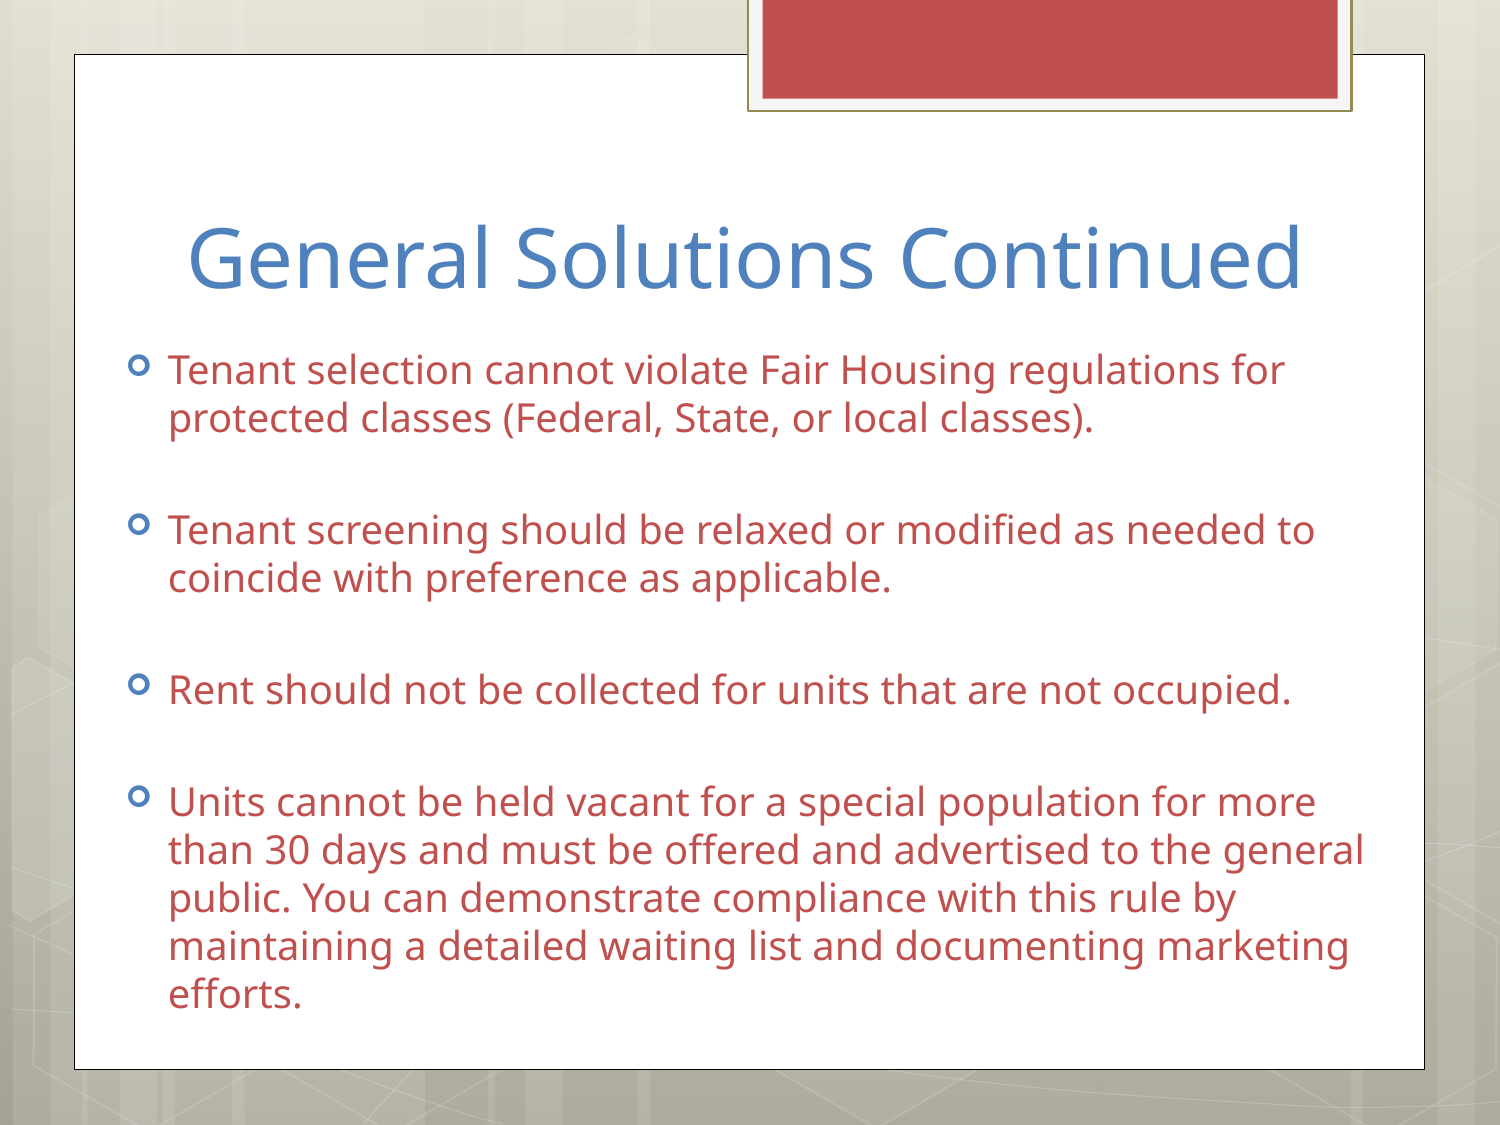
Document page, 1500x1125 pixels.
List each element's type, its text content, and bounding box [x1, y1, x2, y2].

title General Solutions Continued [171, 168, 1324, 313]
list Tenant selection cannot violate Fair Housing regulations for protected classes (Federal, State, or local classes). Tenant screening should be relaxed or modified as needed to coincide with preference as applicable. Rent should not be collected for units that are not occupied. Units cannot be held vacant for a special population for more than 30 days and must be offered and advertised to the general public. You can demonstrate compliance with this rule by maintaining a detailed waiting list and documenting marketing efforts. [99, 337, 1388, 1025]
